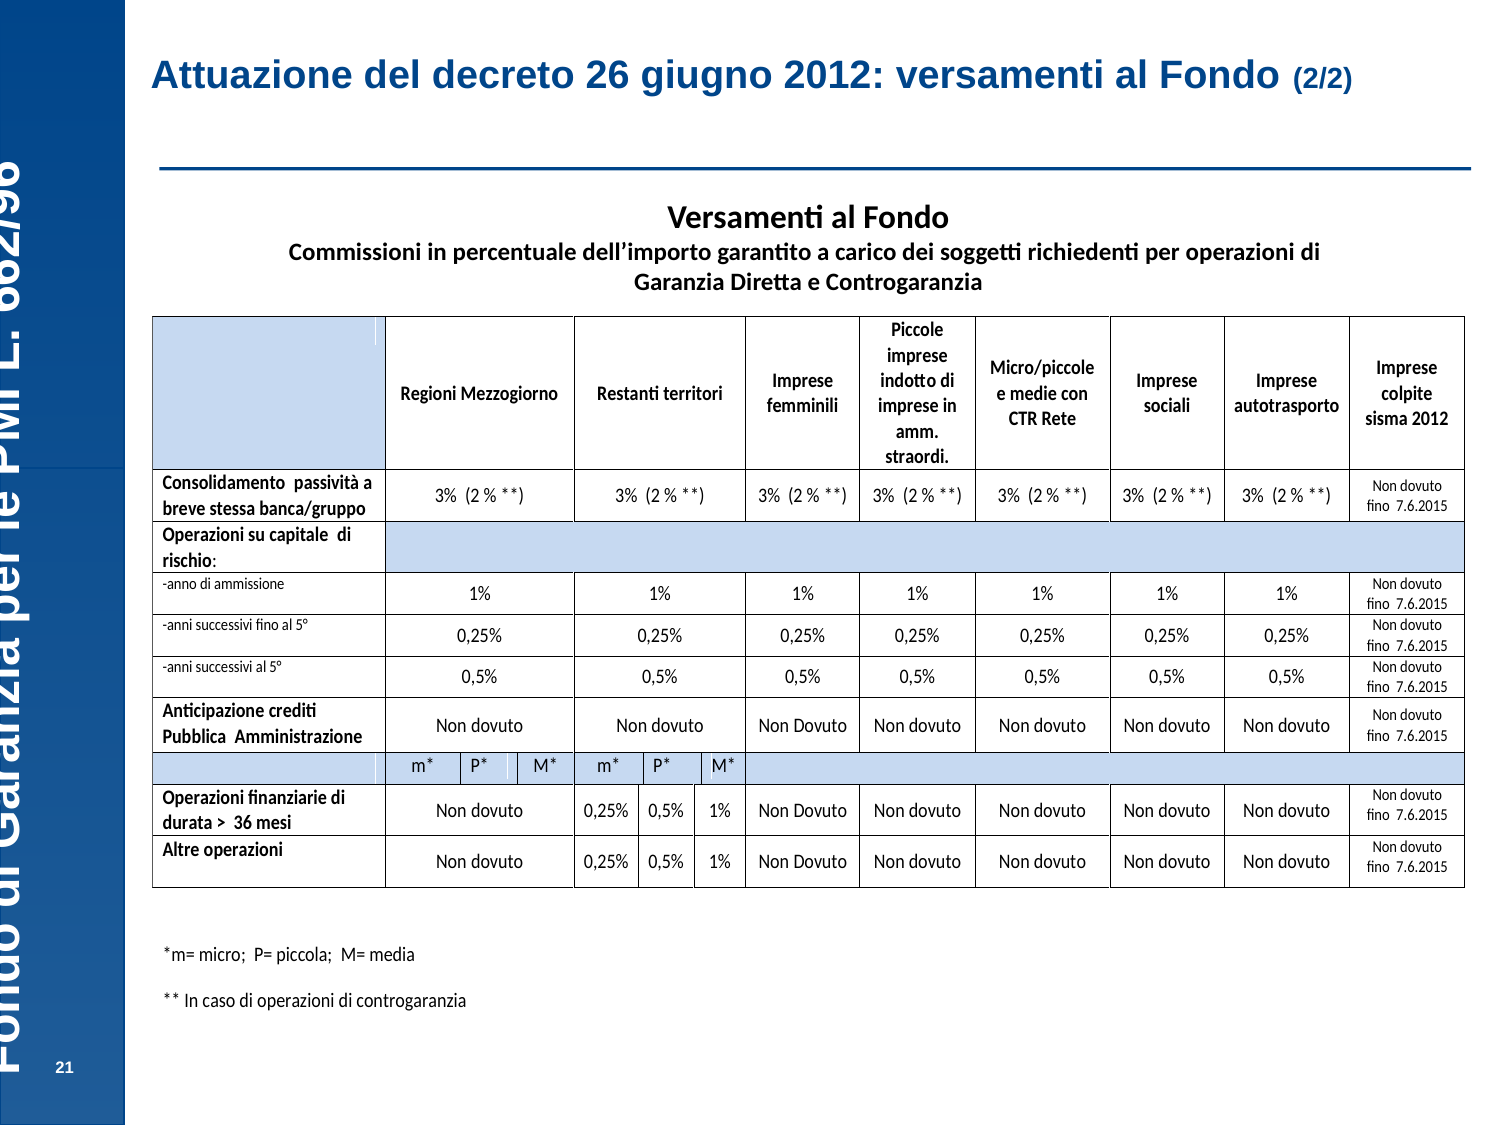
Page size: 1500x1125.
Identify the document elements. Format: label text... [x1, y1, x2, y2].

text_box Attuazione del decreto 26 giugno 2012: versamenti al Fondo (2/2) [135, 41, 1471, 124]
slide_number 21 [0, 1008, 130, 1085]
picture [152, 315, 1466, 1032]
text_box Versamenti al Fondo Commissioni in percentuale dell’importo garantito a carico dei soggetti richiedenti per operazioni di Garanzia Diretta e Controgaranzia [152, 188, 1465, 303]
